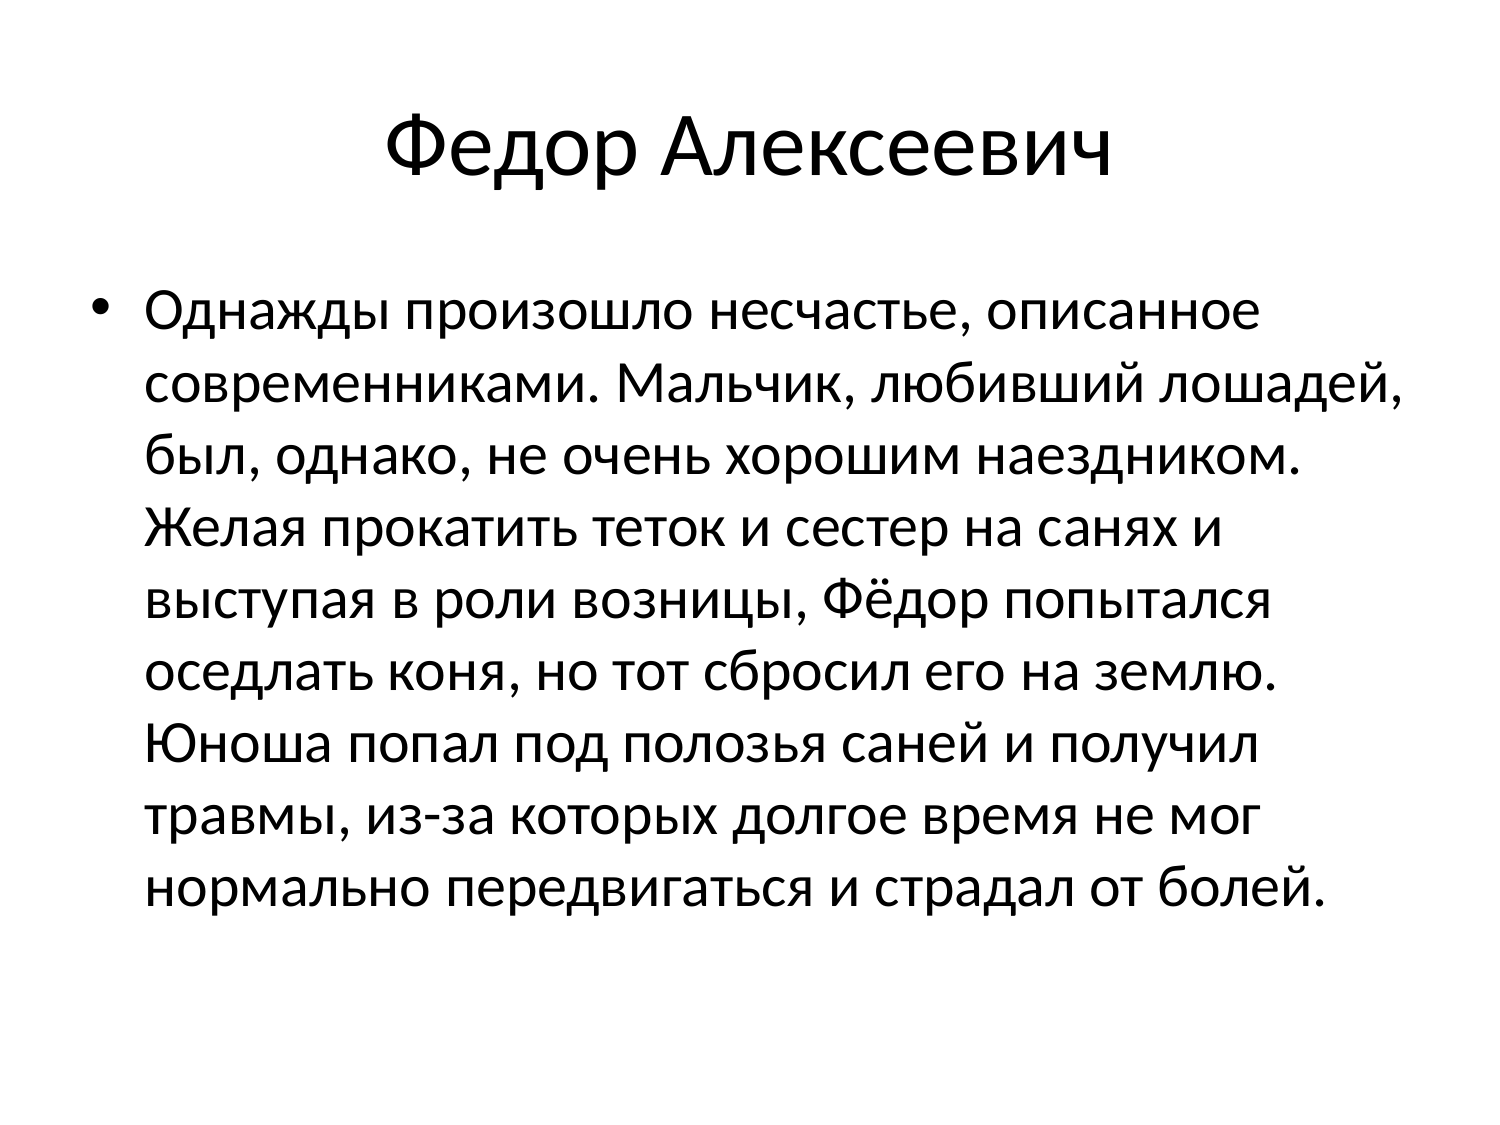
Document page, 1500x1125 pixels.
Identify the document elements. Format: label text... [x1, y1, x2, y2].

title Федор Алексеевич [75, 45, 1425, 233]
list Однажды произошло несчастье, описанное современниками. Мальчик, любивший лошадей, был, однако, не очень хорошим наездником. Желая прокатить теток и сестер на санях и выступая в роли возницы, Фёдор попытался оседлать коня, но тот сбросил его на землю. Юноша попал под полозья саней и получил травмы, из-за которых долгое время не мог нормально передвигаться и страдал от болей. [75, 262, 1425, 1005]
